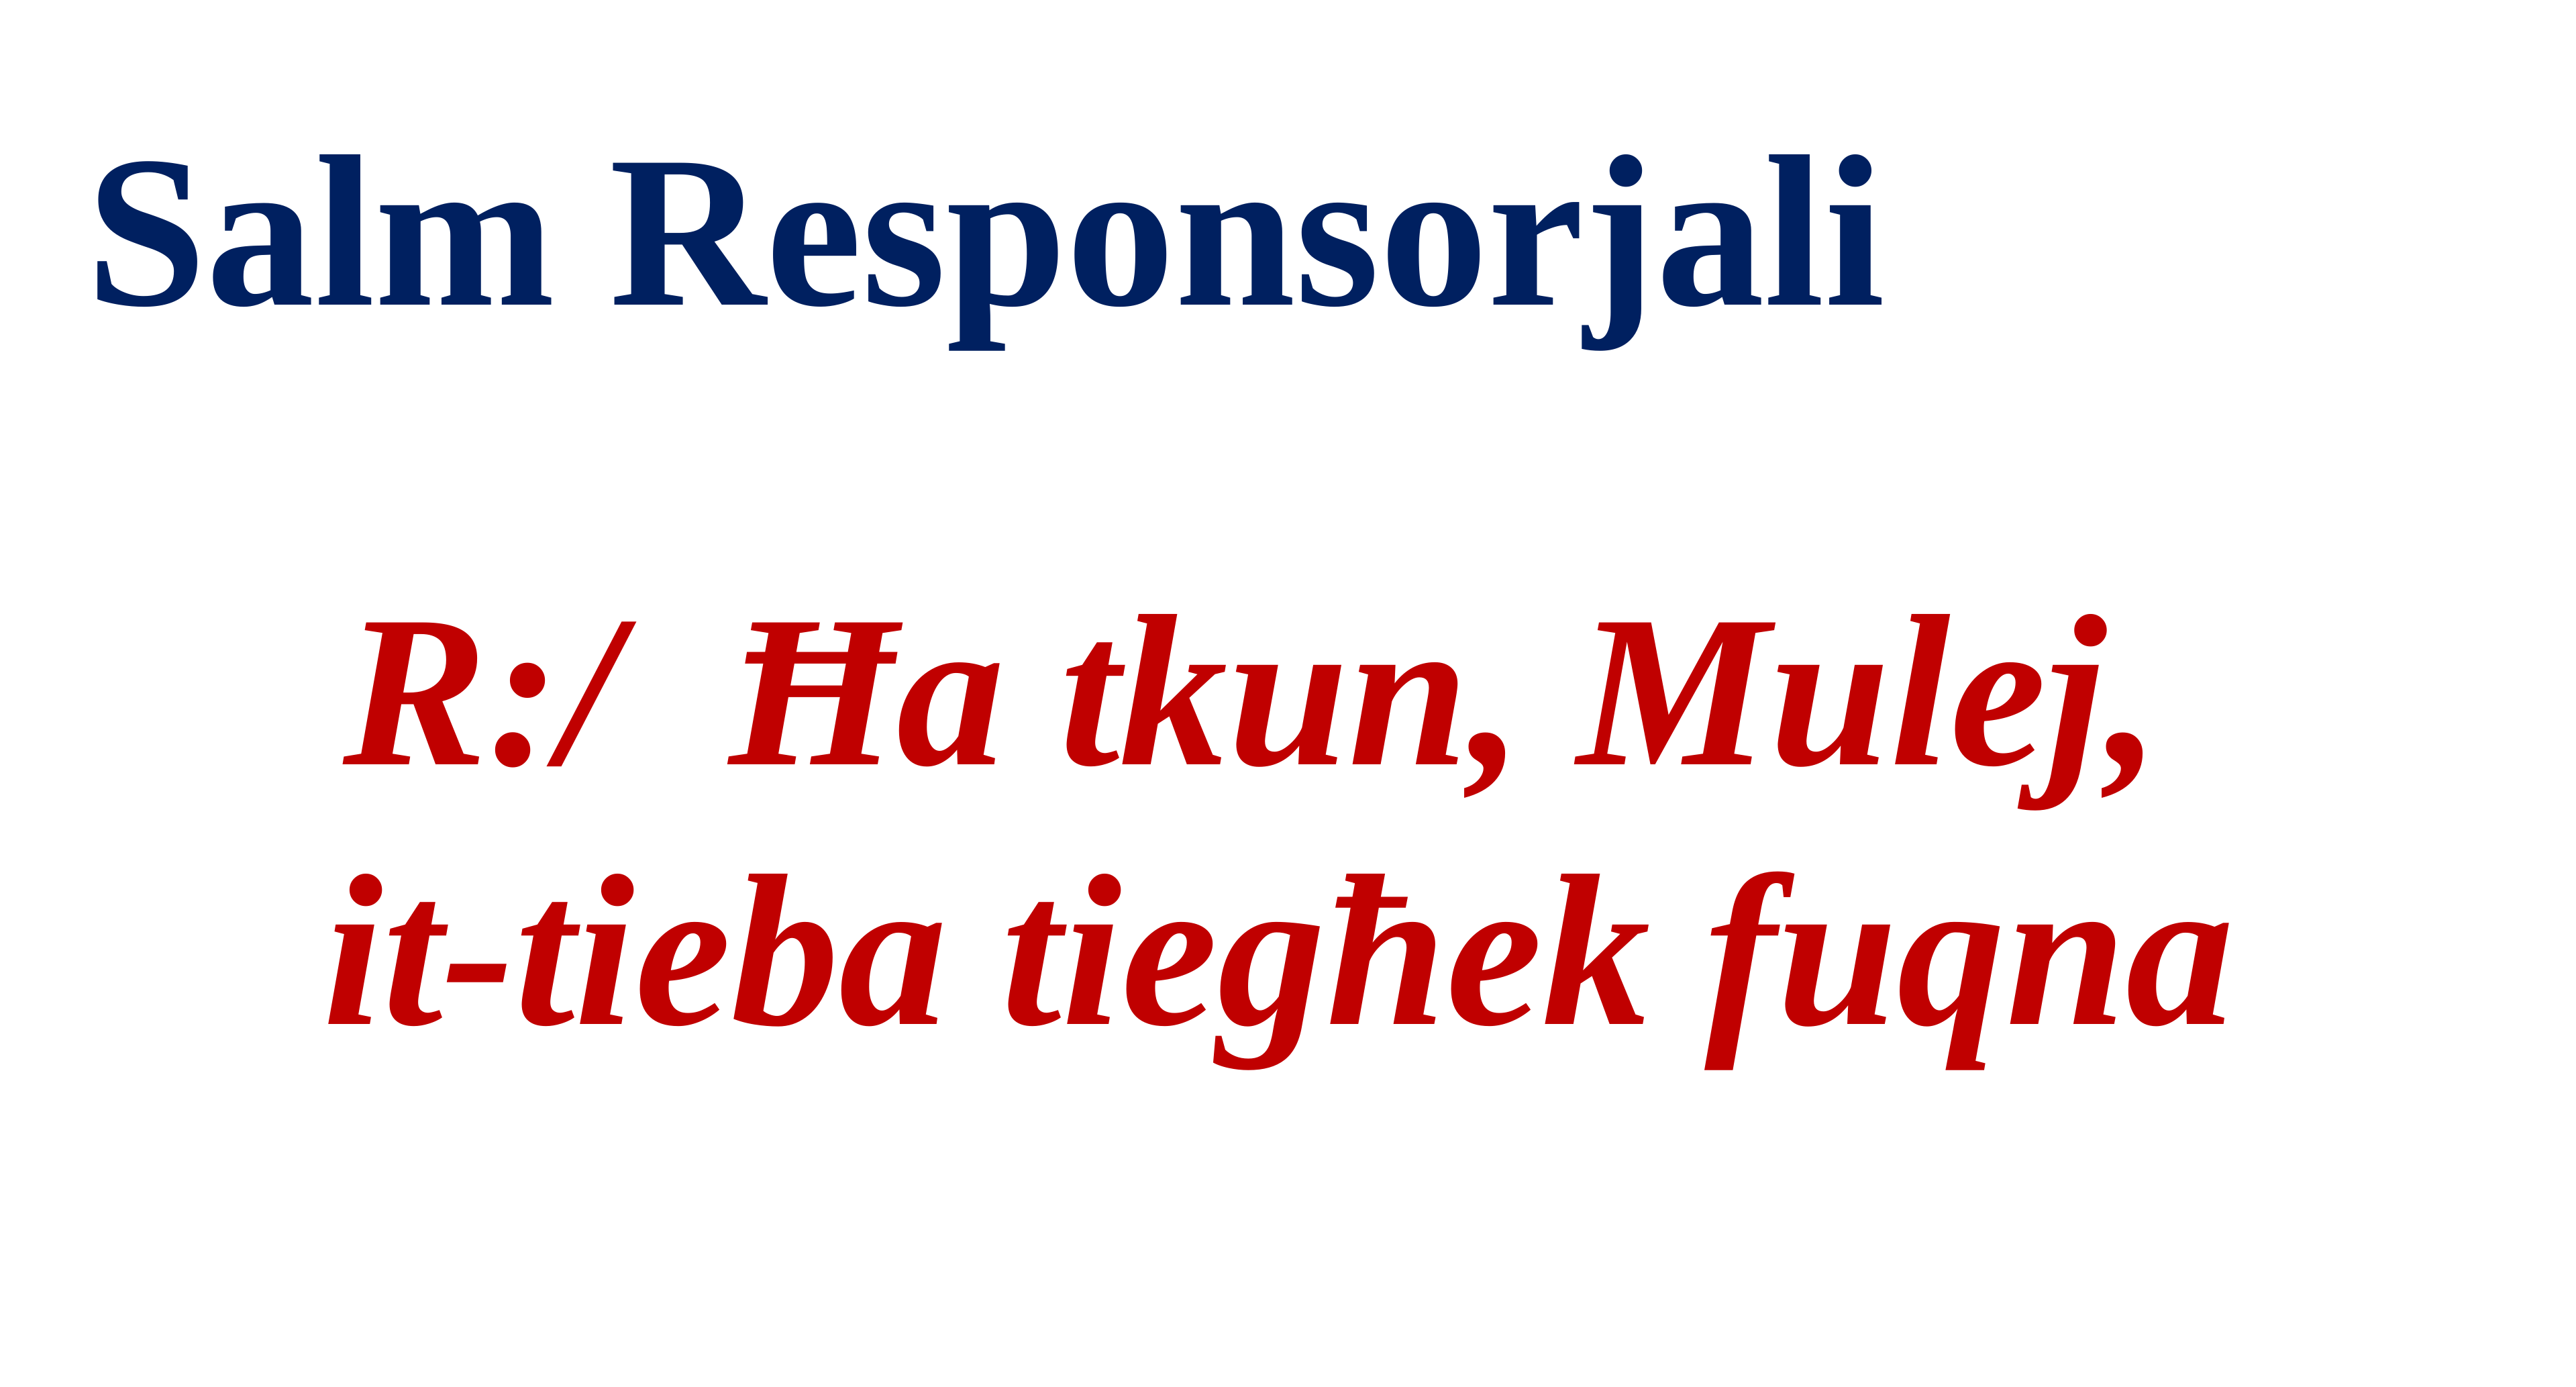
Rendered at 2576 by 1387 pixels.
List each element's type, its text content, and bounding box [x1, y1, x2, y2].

text_box Salm Responsorjali [76, 83, 1897, 354]
text_box R:/ Ħa tkun, Mulej, it-tieba tiegħek fuqna [35, 542, 2524, 1073]
